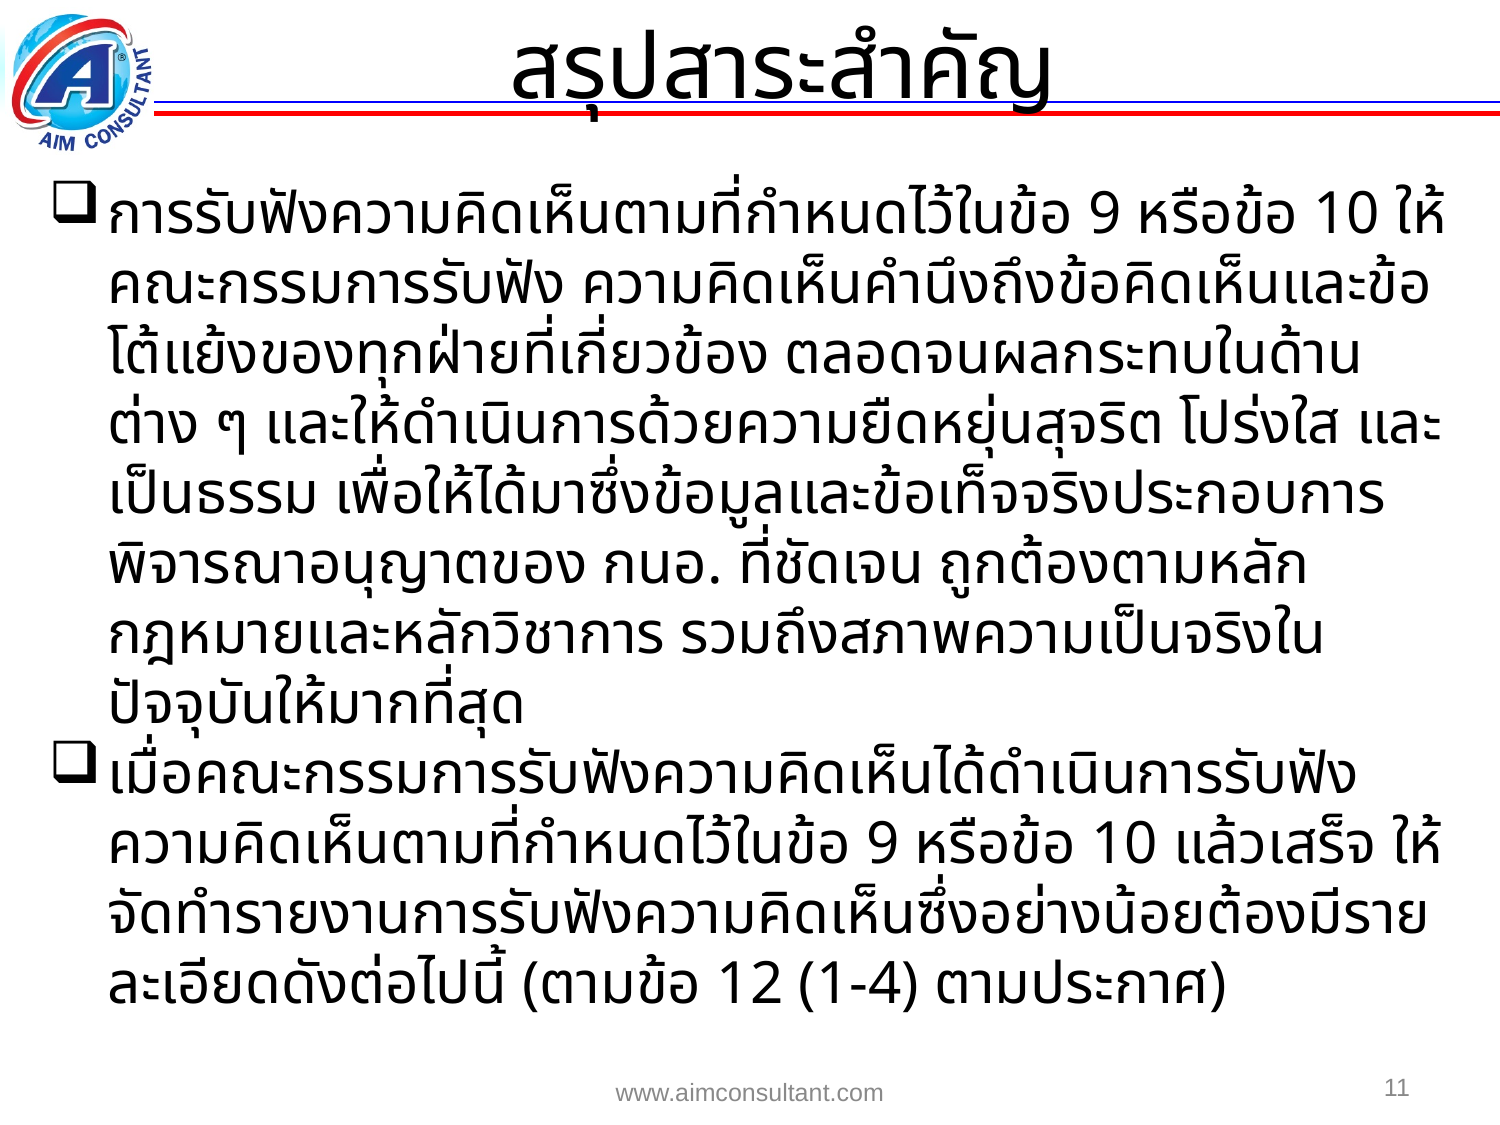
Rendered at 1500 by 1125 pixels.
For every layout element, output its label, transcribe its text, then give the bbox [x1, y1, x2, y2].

footer www.aimconsultant.com [512, 1061, 988, 1122]
picture [5, 7, 154, 155]
slide_number 11 [1074, 1056, 1425, 1117]
text_box การรับฟังความคิดเห็นตามที่กำหนดไว้ในข้อ 9 หรือข้อ 10 ให้คณะกรรมการรับฟัง ความคิดเห็นคำนึงถึงข้อคิดเห็นและข้อโต้แย้งของทุกฝ่ายที่เกี่ยวข้อง ตลอดจนผลกระทบในด้านต่าง ๆ และให้ดำเนินการด้วยความยืดหยุ่นสุจริต โปร่งใส และเป็นธรรม เพื่อให้ได้มาซึ่งข้อมูลและข้อเท็จจริงประกอบการพิจารณาอนุญาตของ กนอ. ที่ชัดเจน ถูกต้องตามหลักกฎหมายและหลักวิชาการ รวมถึงสภาพความเป็นจริงในปัจจุบันให้มากที่สุด เมื่อคณะกรรมการรับฟังความคิดเห็นได้ดำเนินการรับฟังความคิดเห็นตามที่กำหนดไว้ในข้อ 9 หรือข้อ 10 แล้วเสร็จ ให้จัดทำรายงานการรับฟังความคิดเห็นซึ่งอย่างน้อยต้องมีรายละเอียดดังต่อไปนี้ (ตามข้อ 12 (1-4) ตามประกาศ) [34, 167, 1469, 1023]
text_box สรุปสาระสำคัญ [108, 0, 1459, 129]
